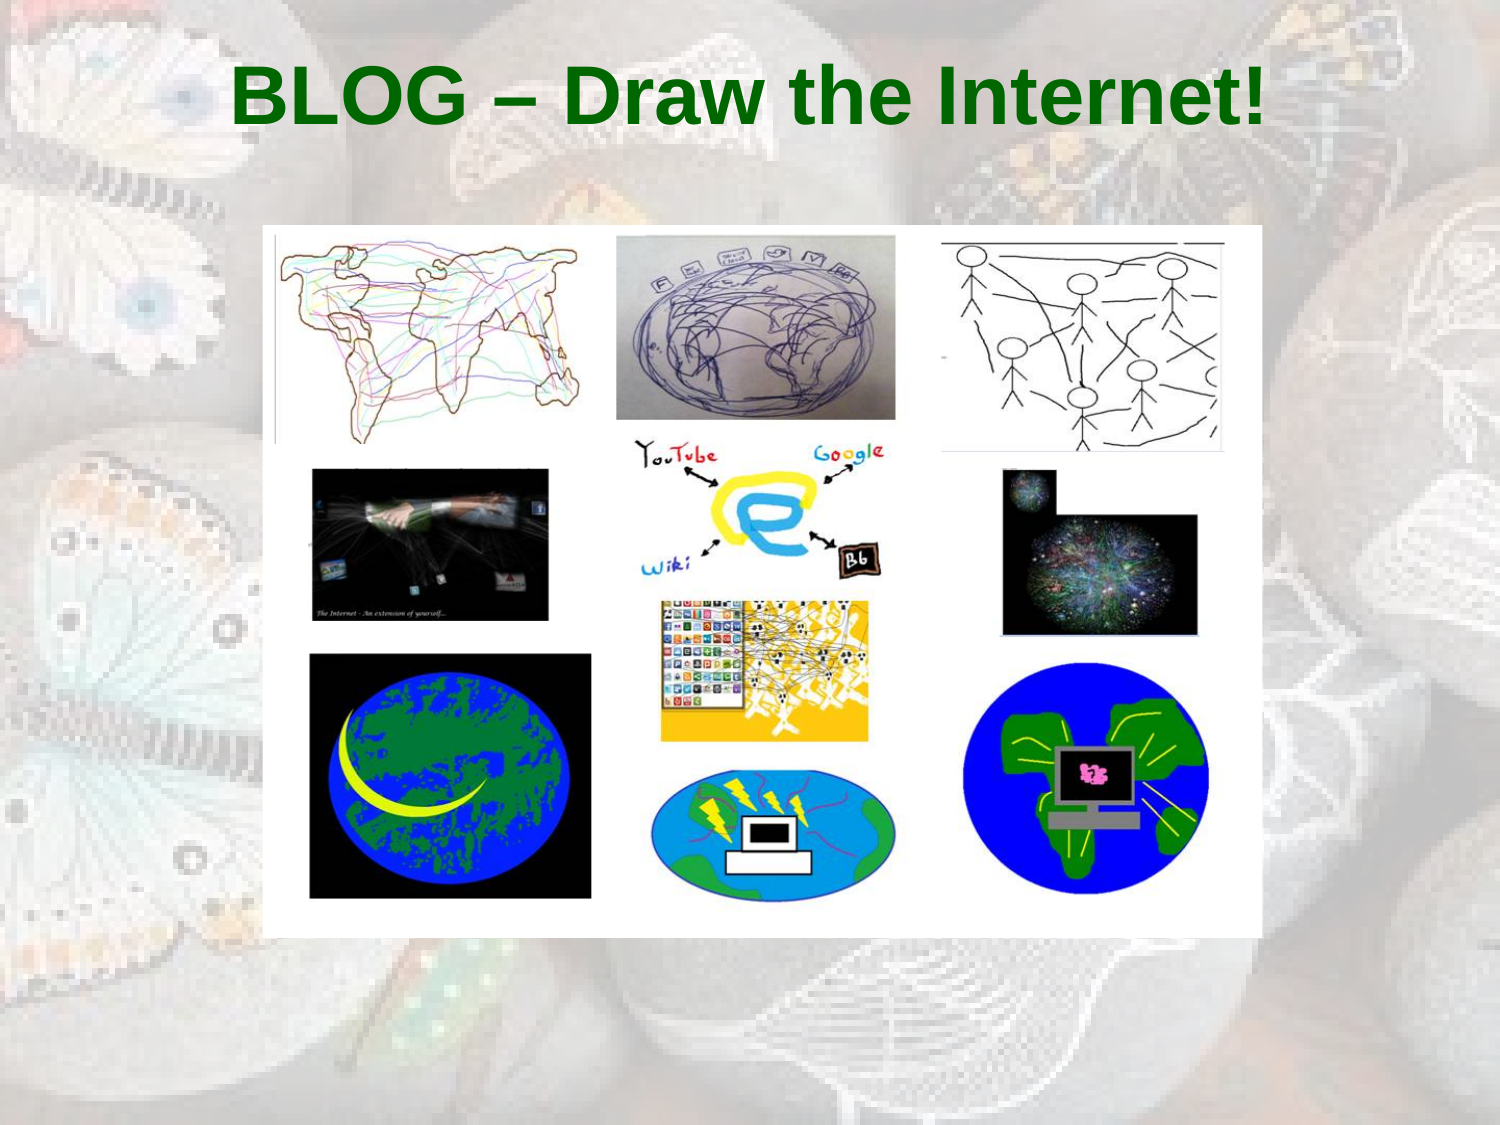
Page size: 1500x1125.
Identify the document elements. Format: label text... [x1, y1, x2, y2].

title BLOG – Draw the Internet! [112, 24, 1388, 158]
picture [262, 224, 1263, 938]
